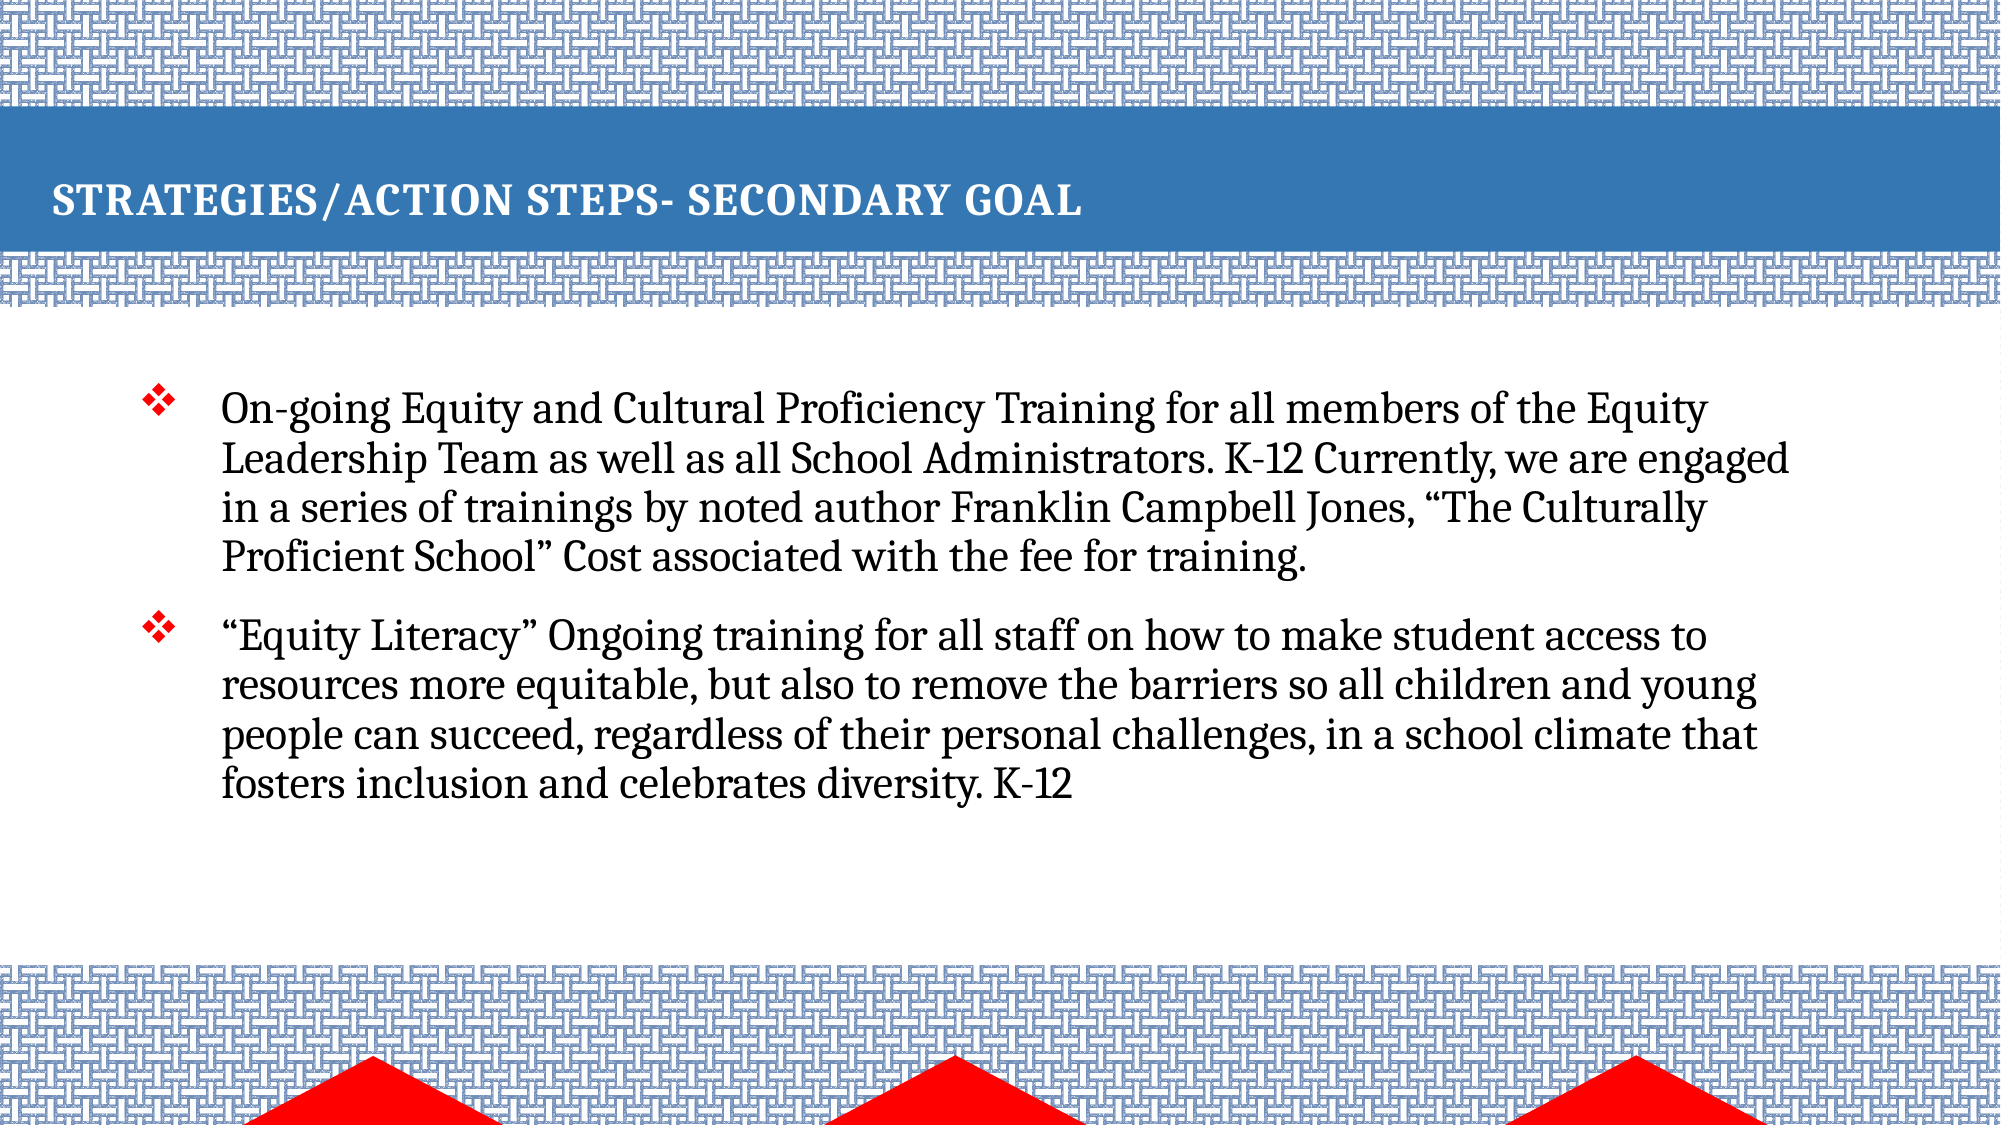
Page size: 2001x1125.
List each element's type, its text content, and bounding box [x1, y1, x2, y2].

title Strategies/Action Steps- Secondary Goal [38, 172, 2000, 287]
list On-going Equity and Cultural Proficiency Training for all members of the Equity Leadership Team as well as all School Administrators. K-12 Currently, we are engaged in a series of trainings by noted author Franklin Campbell Jones, “The Culturally Proficient School” Cost associated with the fee for training. “Equity Literacy” Ongoing training for all staff on how to make student access to resources more equitable, but also to remove the barriers so all children and young people can succeed, regardless of their personal challenges, in a school climate that fosters inclusion and celebrates diversity. K-12 [92, 376, 1818, 854]
text_box [1503, 1054, 1769, 1125]
text_box [822, 1054, 1088, 1125]
text_box [240, 1054, 506, 1125]
text_box [0, 106, 2000, 252]
text_box [0, 306, 2000, 966]
